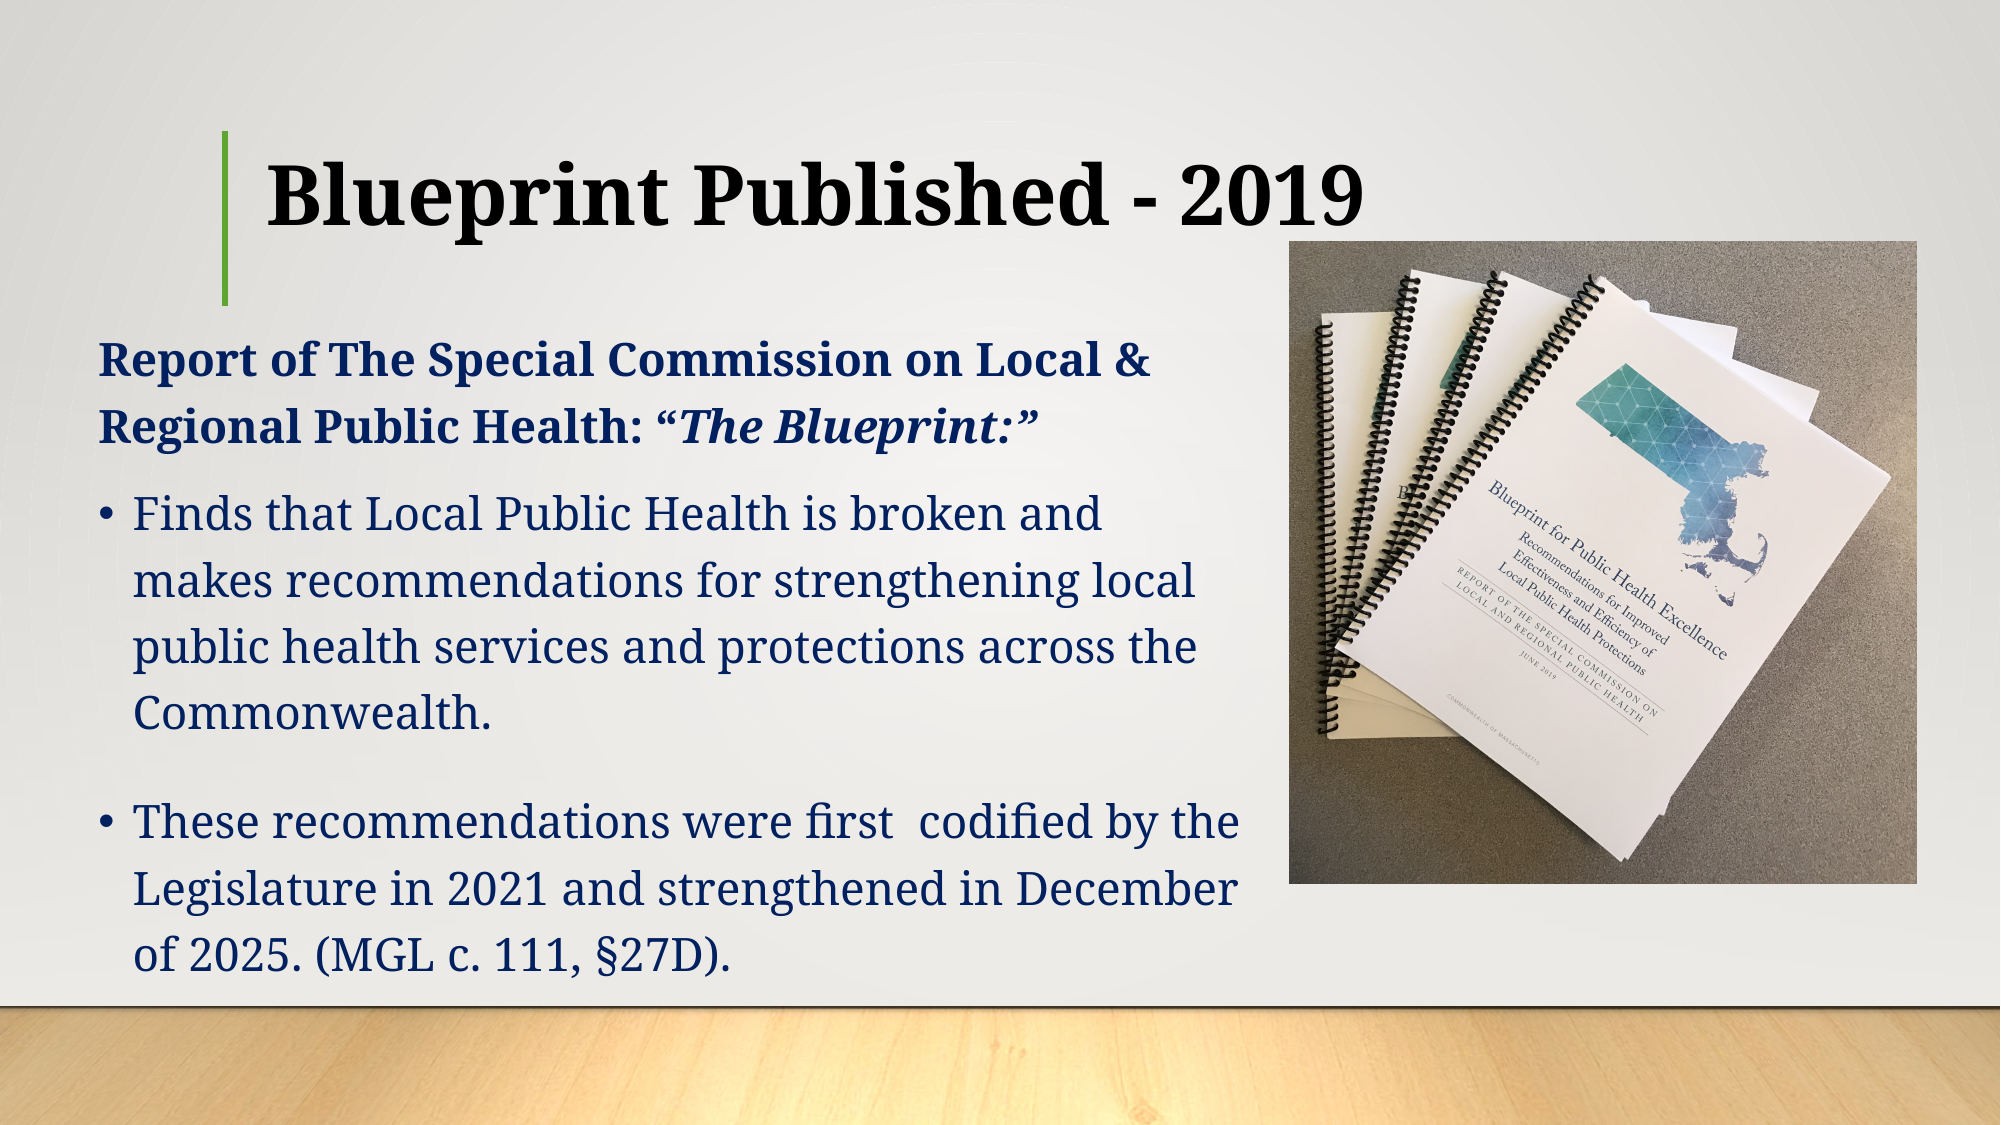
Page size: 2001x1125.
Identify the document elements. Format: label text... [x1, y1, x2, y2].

title Blueprint Published - 2019 [251, 78, 1814, 251]
picture [1288, 241, 1917, 884]
list Report of The Special Commission on Local & Regional Public Health: “The Blueprint:” Finds that Local Public Health is broken and makes recommendations for strengthening local public health services and protections across the Commonwealth. These recommendations were first codified by the Legislature in 2021 and strengthened in December of 2025. (MGL c. 111, §27D). [83, 312, 1265, 1002]
picture [0, 1006, 2000, 1125]
